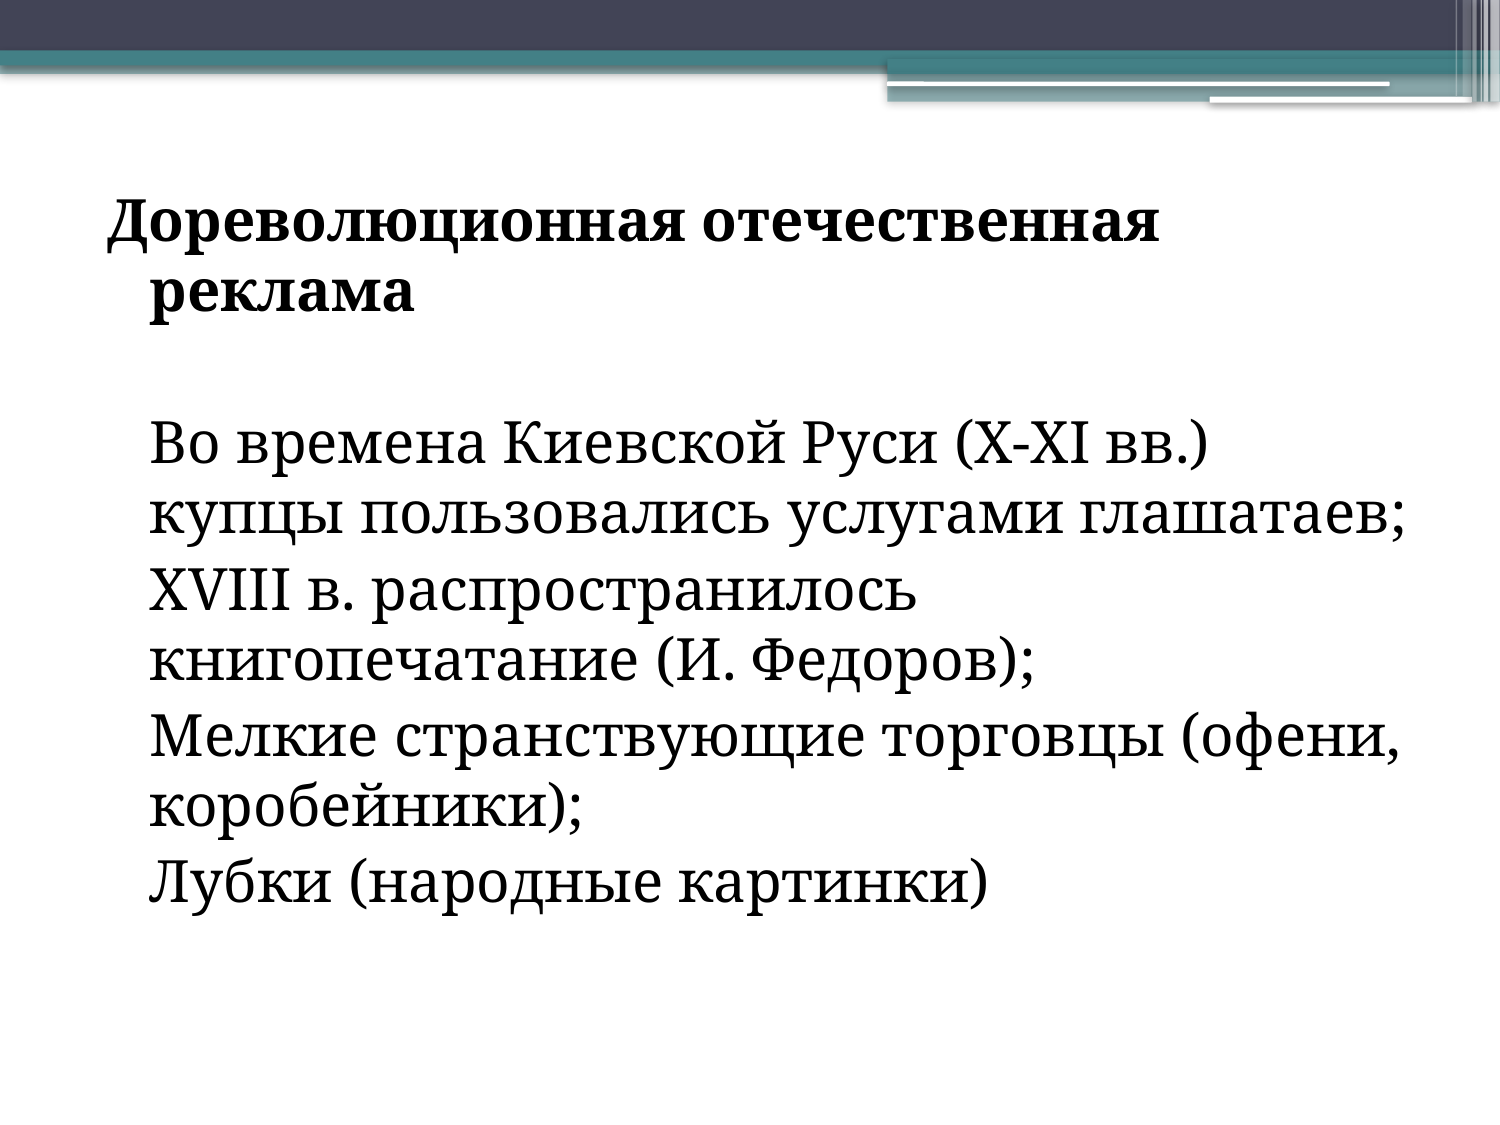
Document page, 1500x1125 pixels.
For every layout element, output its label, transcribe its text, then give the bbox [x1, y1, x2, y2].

list Дореволюционная отечественная реклама Во времена Киевской Руси (X-XI вв.) купцы пользовались услугами глашатаев; XVIII в. распространилось книгопечатание (И. Федоров); Мелкие странствующие торговцы (офени, коробейники); Лубки (народные картинки) [75, 175, 1425, 1079]
